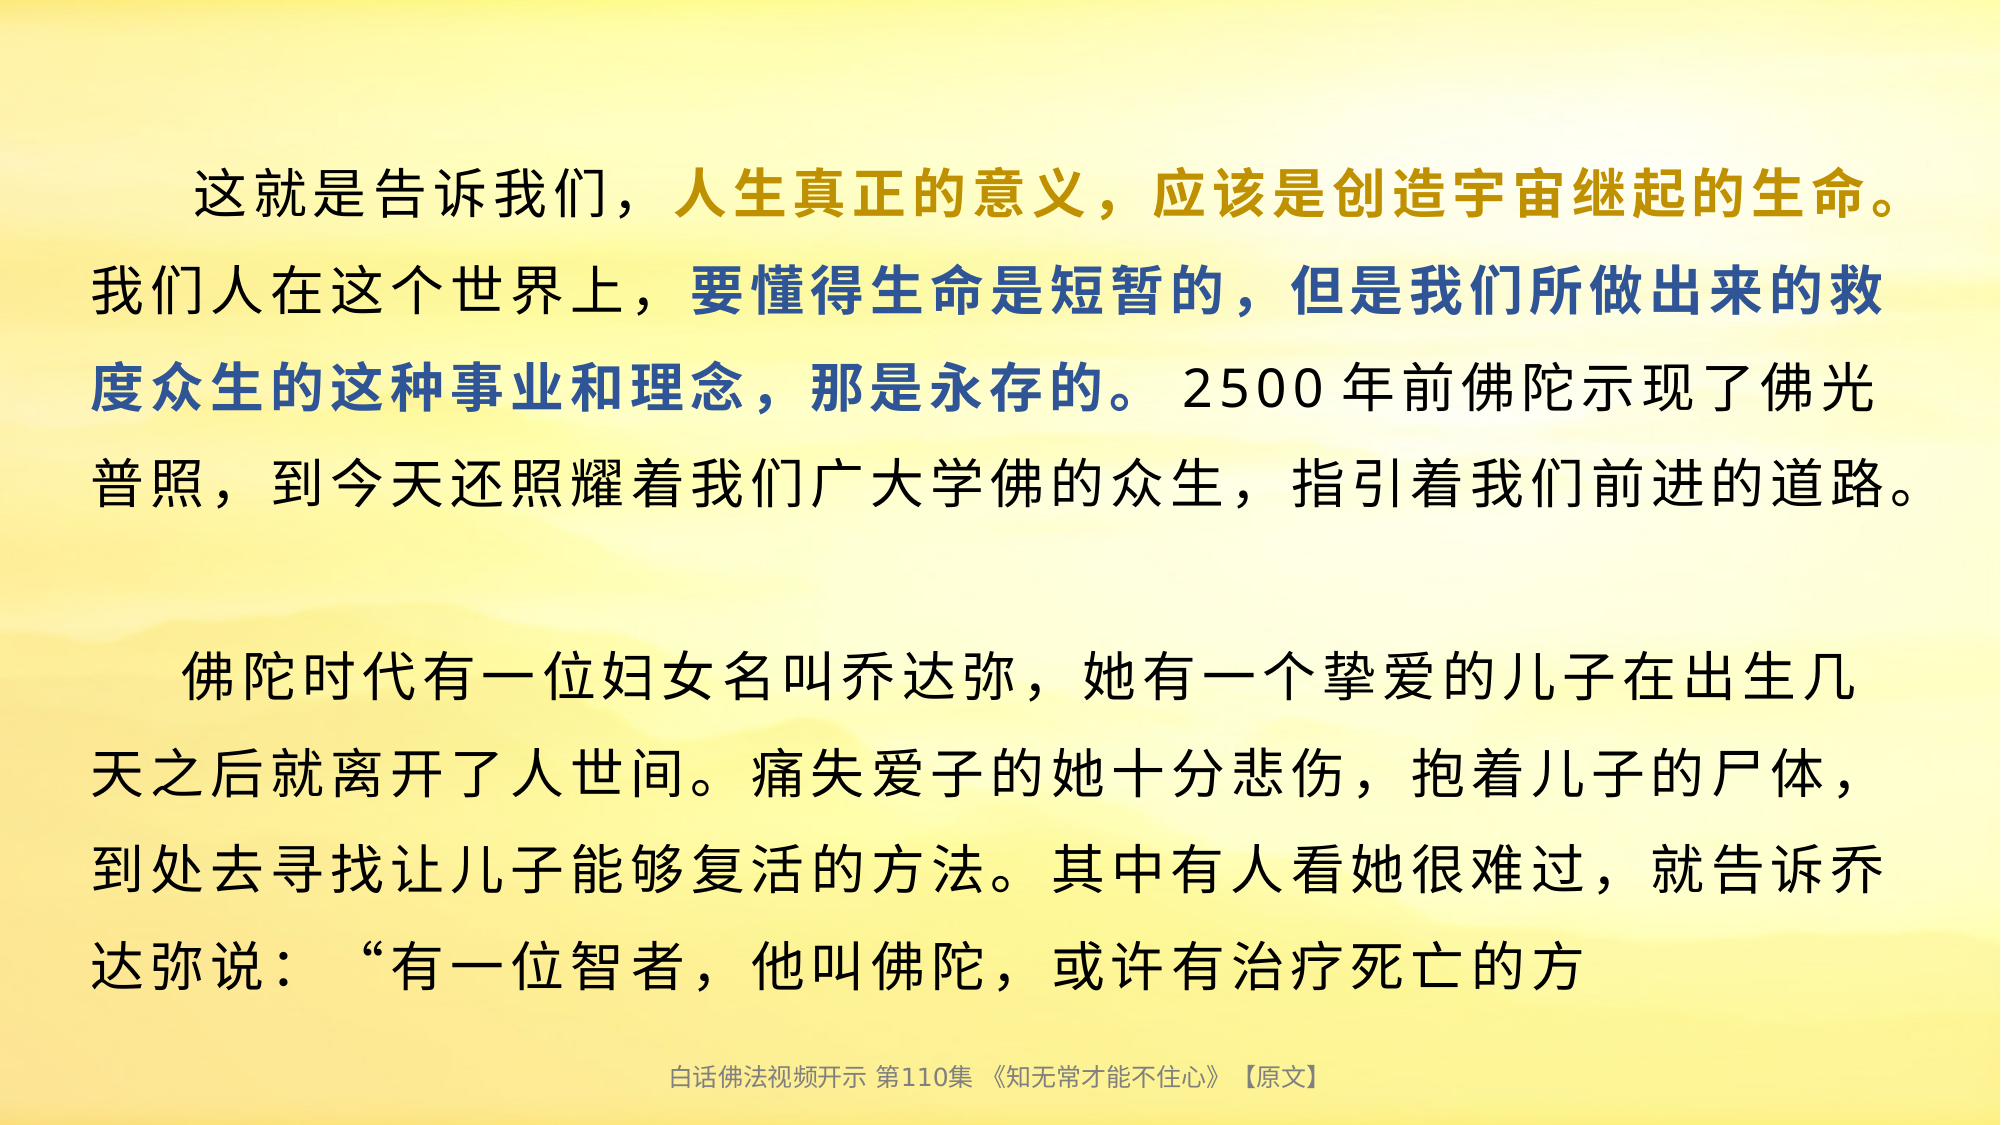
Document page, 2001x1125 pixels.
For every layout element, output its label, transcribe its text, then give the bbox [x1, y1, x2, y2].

title 这就是告诉我们，人生真正的意义，应该是创造宇宙继起的生命。我们人在这个世界上，要懂得生命是短暂的，但是我们所做出来的救度众生的这种事业和理念，那是永存的。2500年前佛陀示现了佛光普照，到今天还照耀着我们广大学佛的众生，指引着我们前进的道路。 佛陀时代有一位妇女名叫乔达弥，她有一个挚爱的儿子在出生几天之后就离开了人世间。痛失爱子的她十分悲伤，抱着儿子的尸体，到处去寻找让儿子能够复活的方法。其中有人看她很难过，就告诉乔达弥说：“有一位智者，他叫佛陀，或许有治疗死亡的方 [75, 115, 1925, 1010]
picture [0, 0, 2001, 1125]
footer 白话佛法视频开示 第110集 《知无常才能不住心》【原文】 [502, 1046, 1498, 1106]
